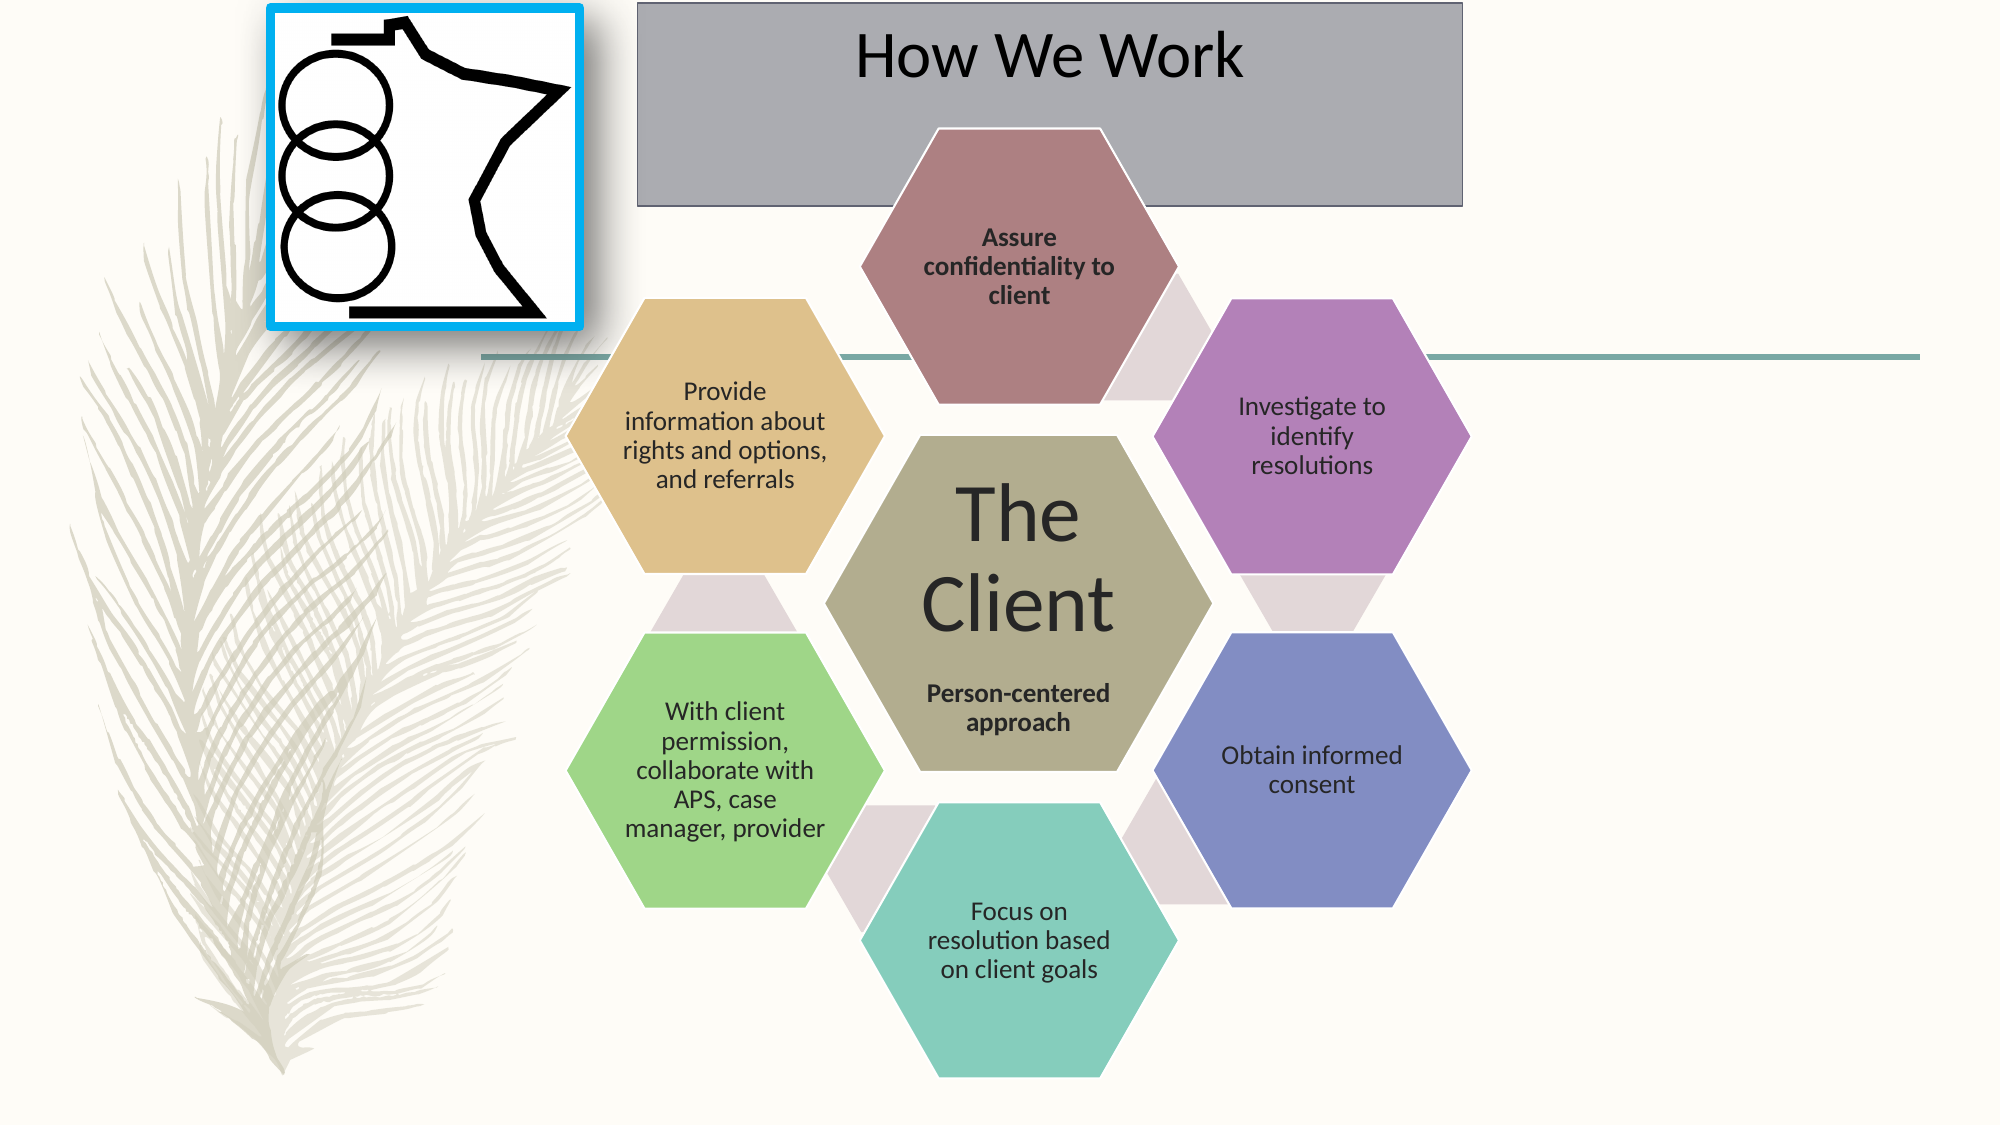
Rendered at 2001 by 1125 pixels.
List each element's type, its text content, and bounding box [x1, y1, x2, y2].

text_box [399, 128, 1638, 1079]
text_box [255, 8, 1756, 1125]
picture [276, 14, 574, 321]
title How We Work [637, 2, 1463, 8]
